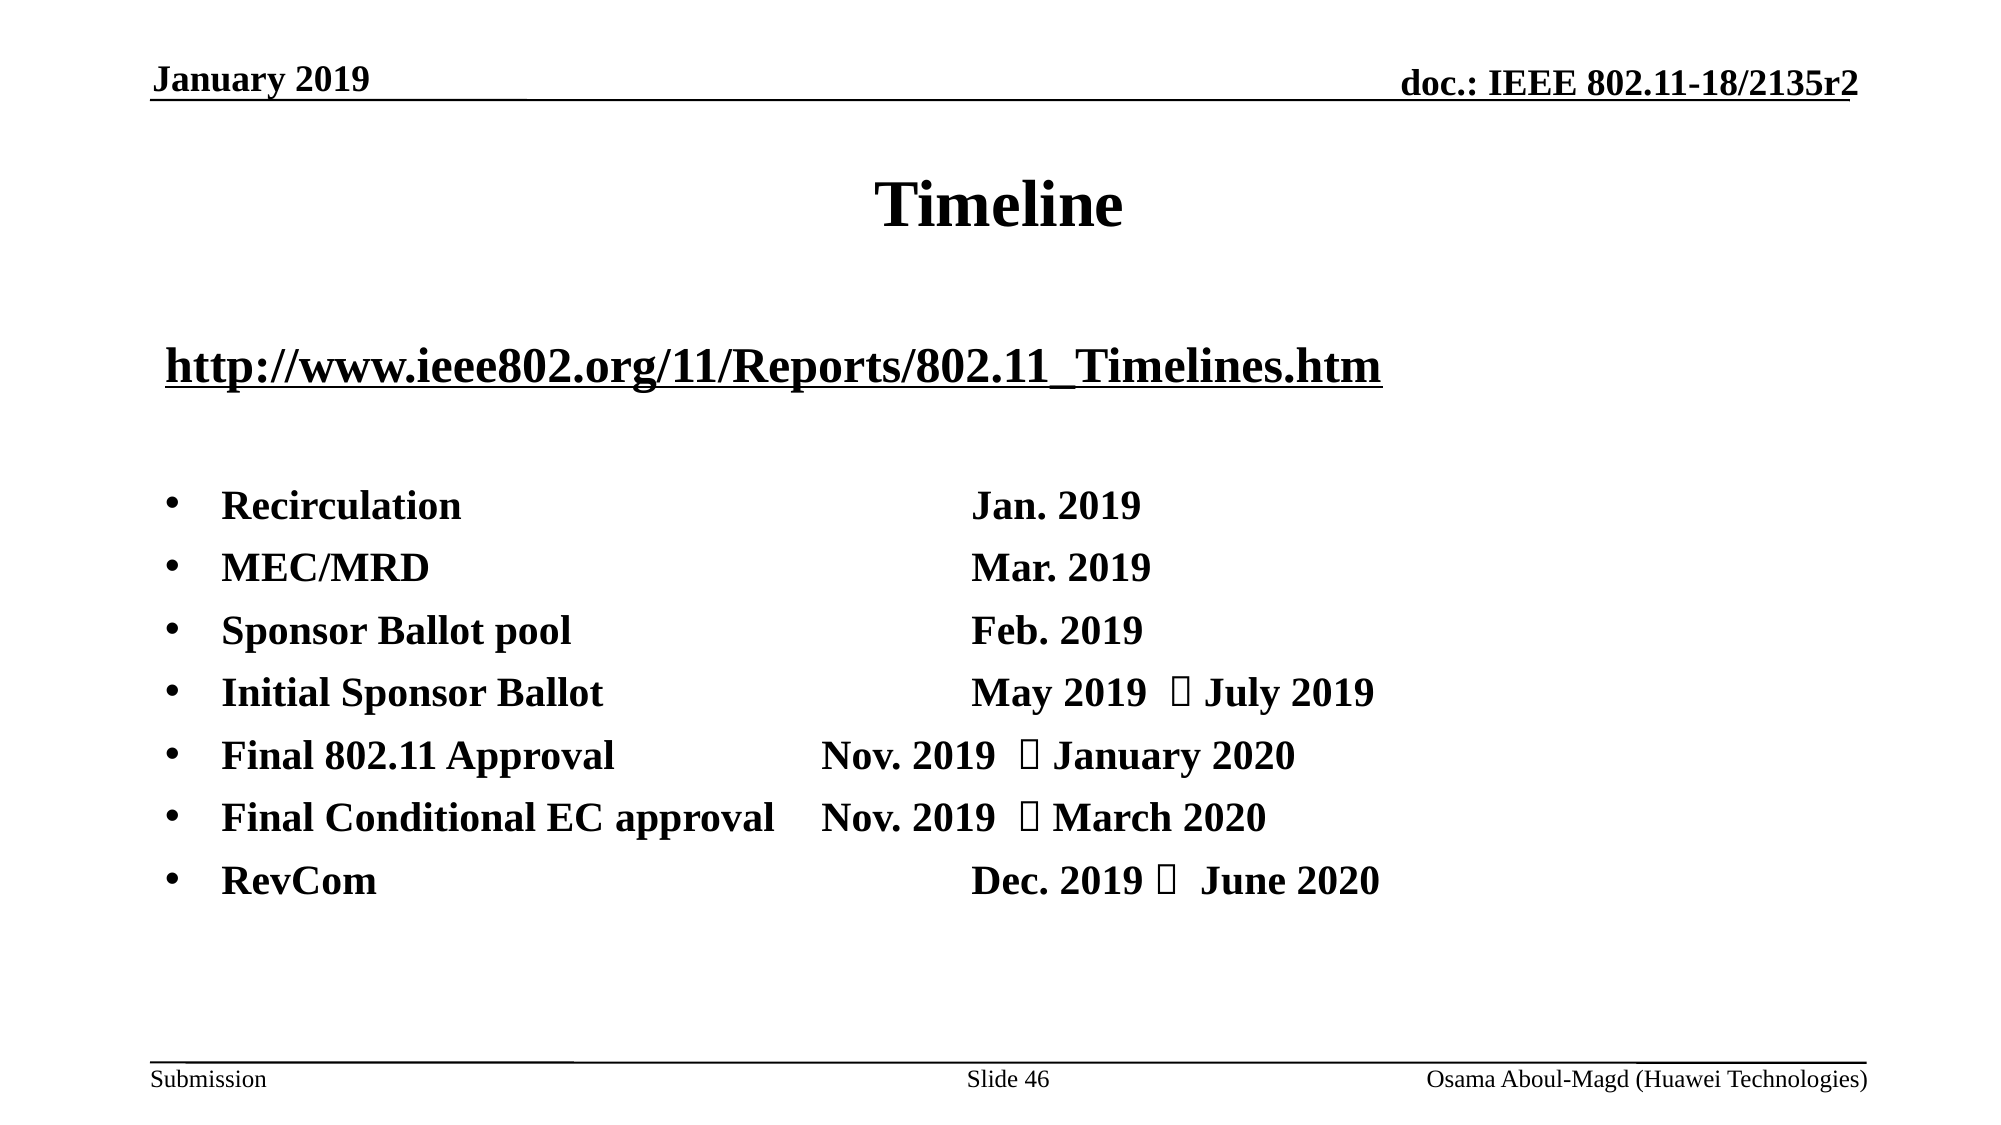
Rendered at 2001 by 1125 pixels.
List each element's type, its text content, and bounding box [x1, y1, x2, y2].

title Timeline [149, 112, 1850, 288]
footer Osama Aboul-Magd (Huawei Technologies) [1171, 1061, 1869, 1093]
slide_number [152, 54, 563, 100]
list http://www.ieee802.org/11/Reports/802.11_Timelines.htm Recirculation Jan. 2019 MEC/MRD Mar. 2019 Sponsor Ballot pool Feb. 2019 Initial Sponsor Ballot May 2019  July 2019 Final 802.11 Approval Nov. 2019  January 2020 Final Conditional EC approval Nov. 2019  March 2020 RevCom Dec. 2019  June 2020 [149, 324, 1850, 1000]
slide_number Slide 46 [950, 1061, 1067, 1123]
